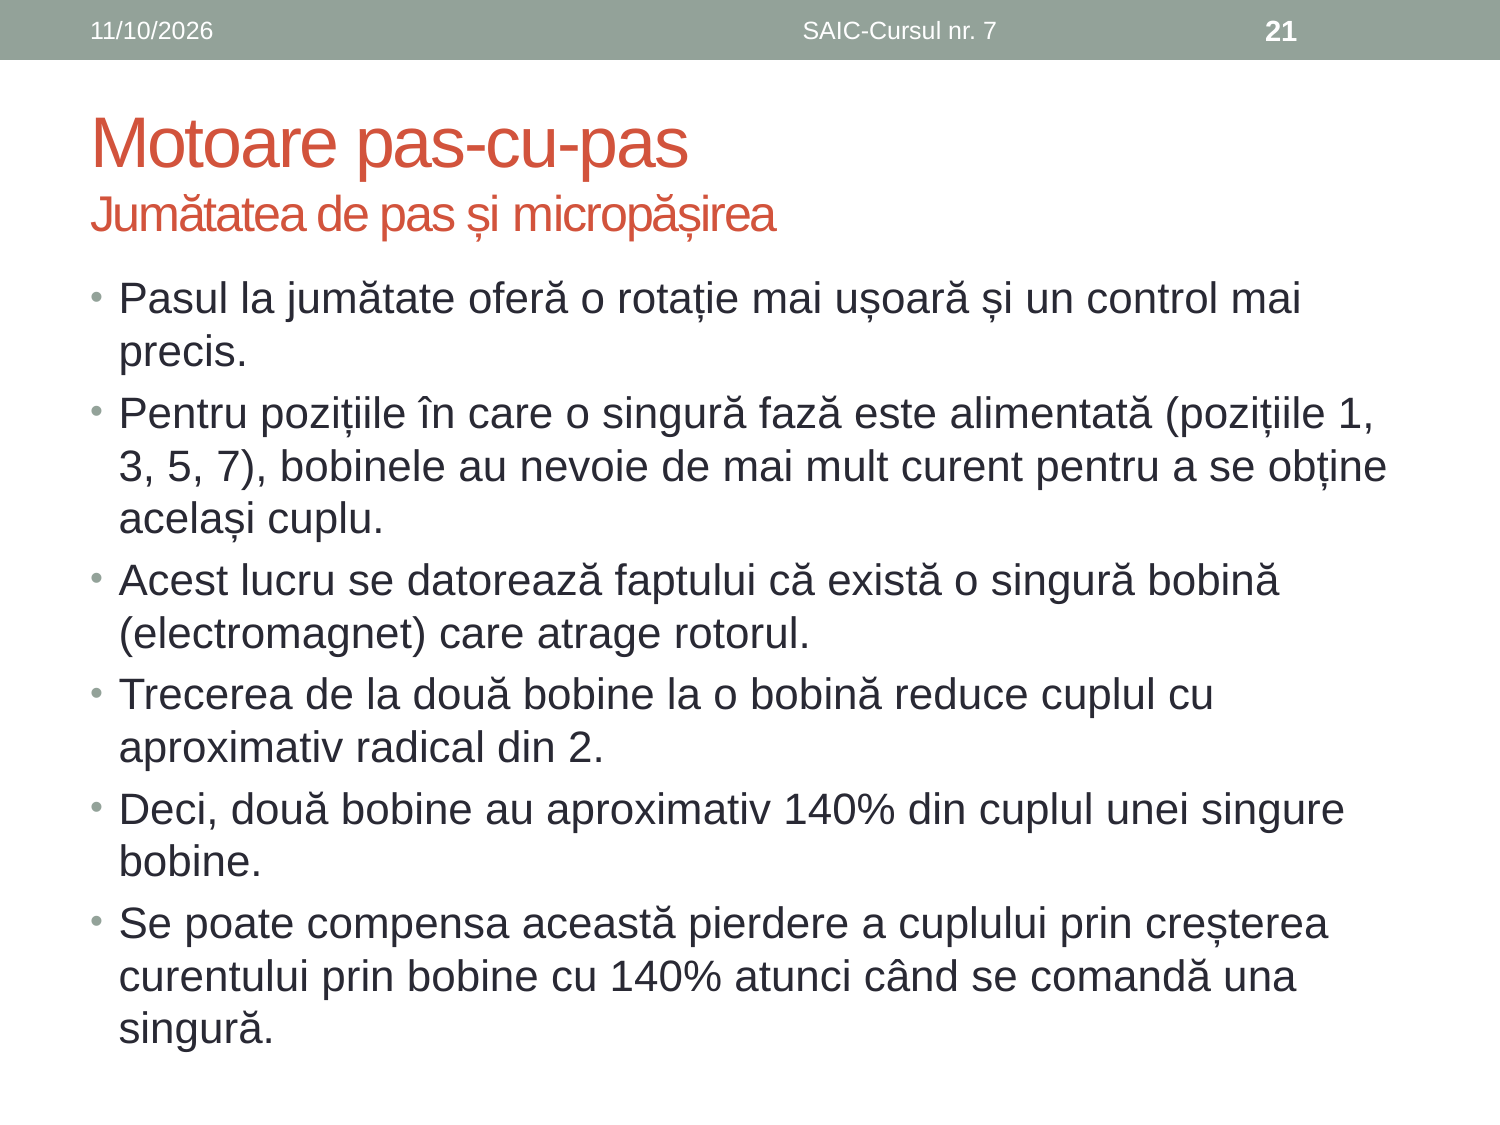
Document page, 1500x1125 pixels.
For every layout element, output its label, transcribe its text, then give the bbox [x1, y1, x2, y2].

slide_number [75, 3, 550, 57]
title Motoare pas-cu-pas Jumătatea de pas și micropășirea [75, 87, 1425, 250]
footer SAIC-Cursul nr. 7 [562, 3, 1238, 57]
slide_number 21 [1250, 3, 1425, 57]
list Pasul la jumătate oferă o rotație mai ușoară și un control mai precis. Pentru pozițiile în care o singură fază este alimentată (pozițiile 1, 3, 5, 7), bobinele au nevoie de mai mult curent pentru a se obține același cuplu. Acest lucru se datorează faptului că există o singură bobină (electromagnet) care atrage rotorul. Trecerea de la două bobine la o bobină reduce cuplul cu aproximativ radical din 2. Deci, două bobine au aproximativ 140% din cuplul unei singure bobine. Se poate compensa această pierdere a cuplului prin creșterea curentului prin bobine cu 140% atunci când se comandă una singură. [75, 262, 1425, 1063]
